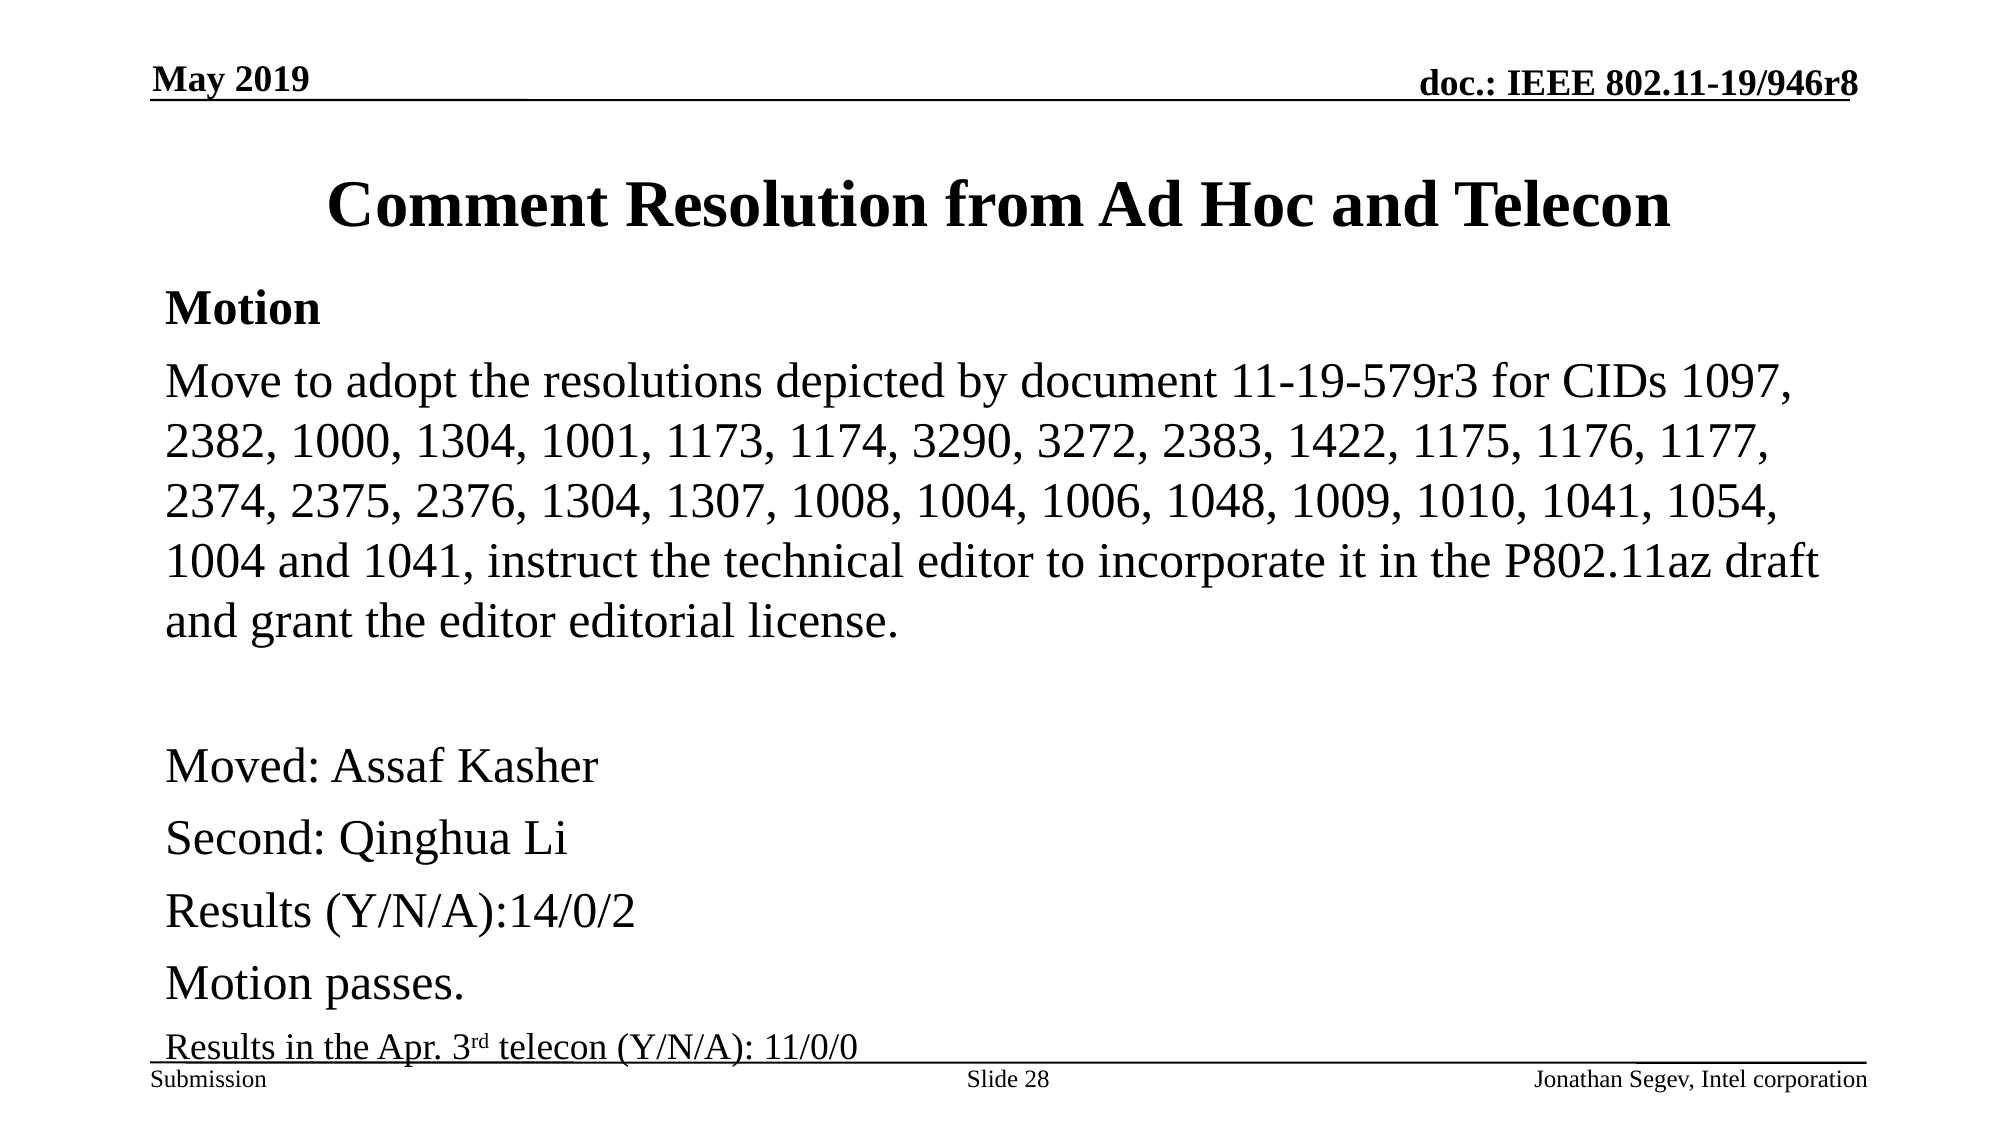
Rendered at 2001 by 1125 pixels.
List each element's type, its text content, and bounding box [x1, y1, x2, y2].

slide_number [152, 54, 563, 100]
slide_number Slide 28 [950, 1061, 1067, 1123]
list Motion Move to adopt the resolutions depicted by document 11-19-579r3 for CIDs 1097, 2382, 1000, 1304, 1001, 1173, 1174, 3290, 3272, 2383, 1422, 1175, 1176, 1177, 2374, 2375, 2376, 1304, 1307, 1008, 1004, 1006, 1048, 1009, 1010, 1041, 1054, 1004 and 1041, instruct the technical editor to incorporate it in the P802.11az draft and grant the editor editorial license. Moved: Assaf Kasher Second: Qinghua Li Results (Y/N/A):14/0/2 Motion passes. Results in the Apr. 3rd telecon (Y/N/A): 11/0/0 [149, 266, 1850, 1000]
title Comment Resolution from Ad Hoc and Telecon [149, 112, 1850, 266]
footer Jonathan Segev, Intel corporation [1171, 1061, 1869, 1093]
